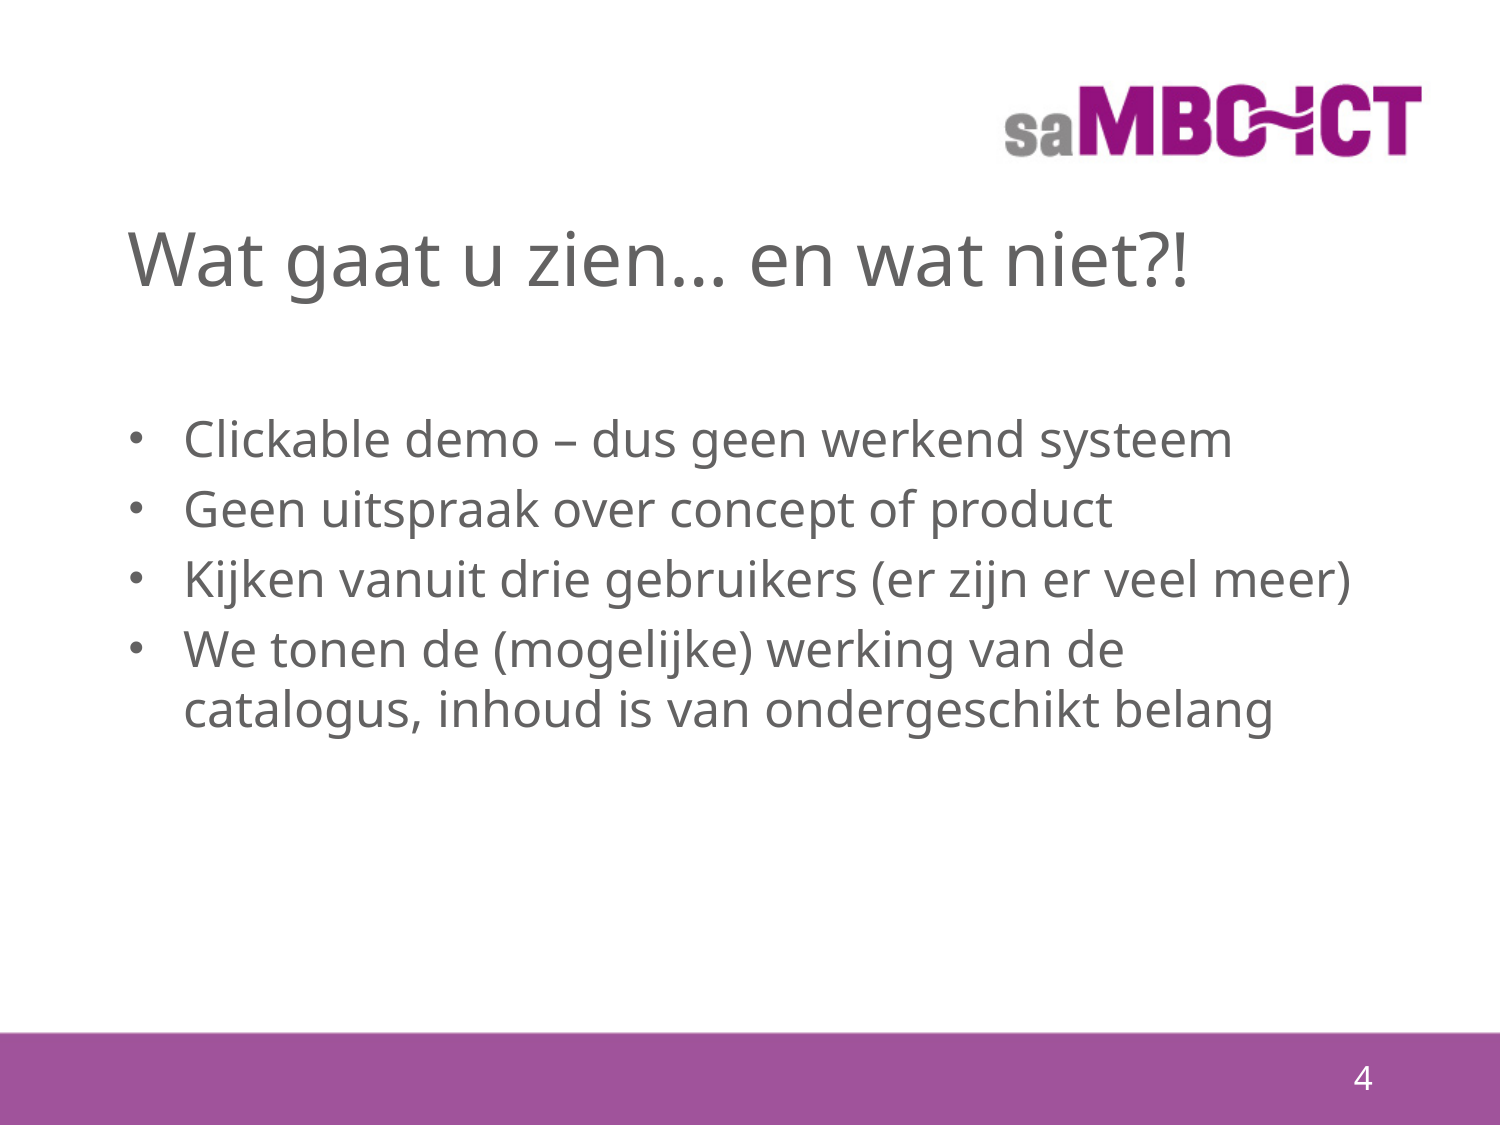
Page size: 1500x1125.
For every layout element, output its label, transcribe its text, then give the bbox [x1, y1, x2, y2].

list Clickable demo – dus geen werkend systeem Geen uitspraak over concept of product Kijken vanuit drie gebruikers (er zijn er veel meer) We tonen de (mogelijke) werking van de catalogus, inhoud is van ondergeschikt belang [112, 399, 1388, 918]
picture [0, 0, 1500, 1125]
title Wat gaat u zien… en wat niet?! [112, 162, 1388, 351]
